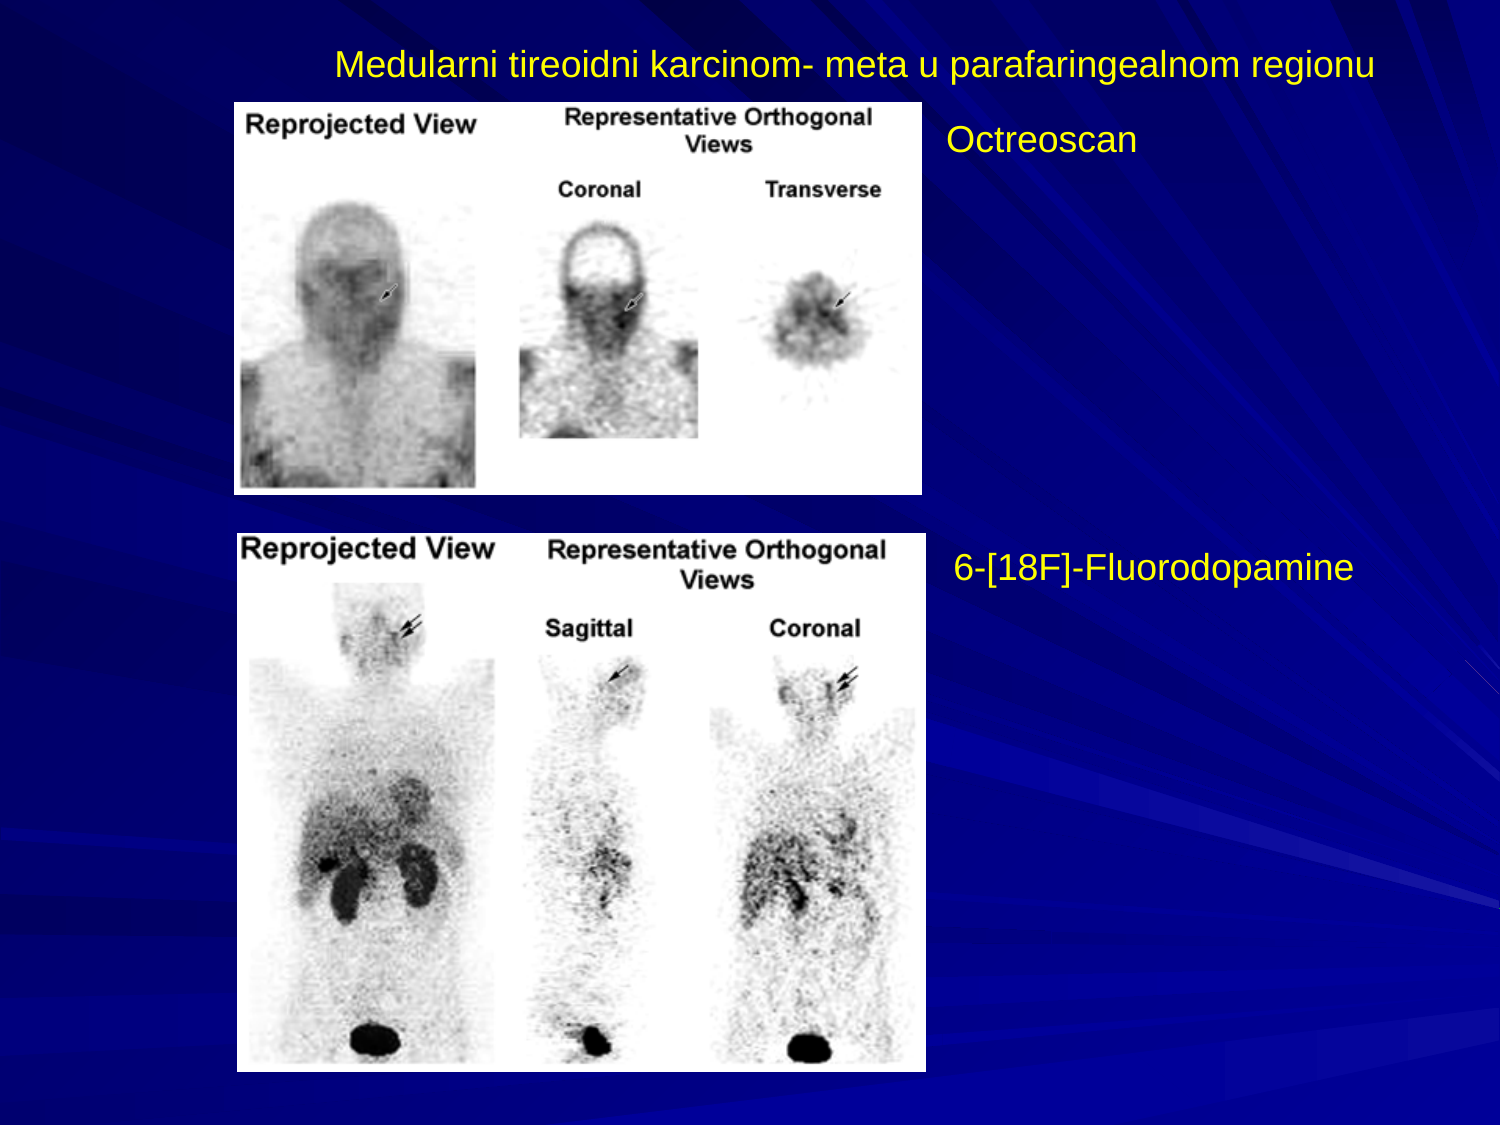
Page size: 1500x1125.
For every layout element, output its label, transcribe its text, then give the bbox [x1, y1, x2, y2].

picture [233, 102, 922, 496]
text_box 6-[18F]-Fluorodopamine [938, 535, 1381, 596]
picture [237, 533, 926, 1072]
text_box Octreoscan [931, 107, 1164, 168]
text_box Medularni tireoidni karcinom- meta u parafaringealnom regionu [319, 33, 1402, 93]
